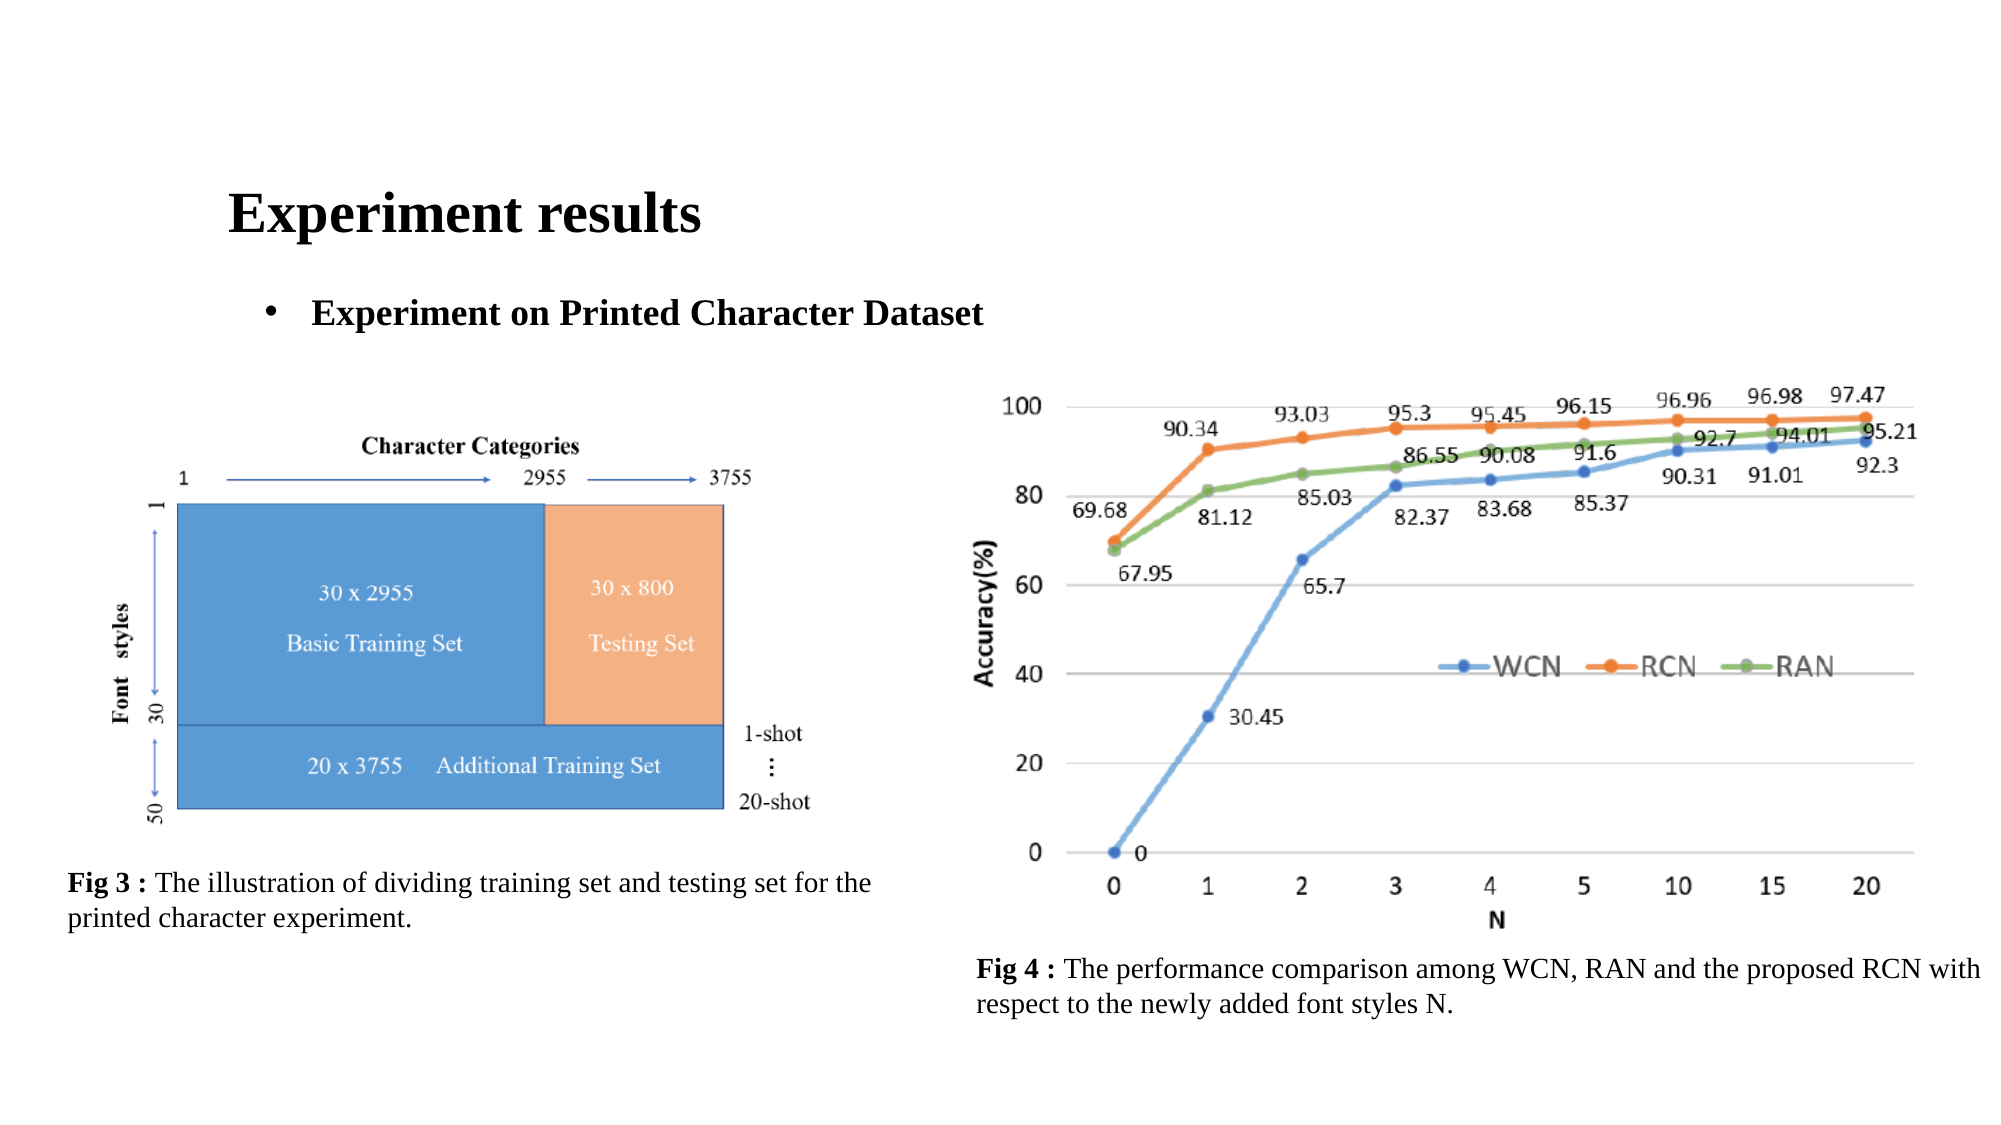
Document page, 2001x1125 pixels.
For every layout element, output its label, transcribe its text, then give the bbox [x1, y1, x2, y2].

picture [94, 431, 835, 835]
text_box Fig 3 : The illustration of dividing training set and testing set for the printed character experiment. [52, 855, 928, 941]
text_box Experiment on Printed Character Dataset [249, 280, 1000, 341]
picture [961, 380, 1948, 933]
text_box Experiment results [214, 96, 718, 252]
text_box Fig 4 : The performance comparison among WCN, RAN and the proposed RCN with respect to the newly added font styles N. [961, 941, 2000, 1027]
